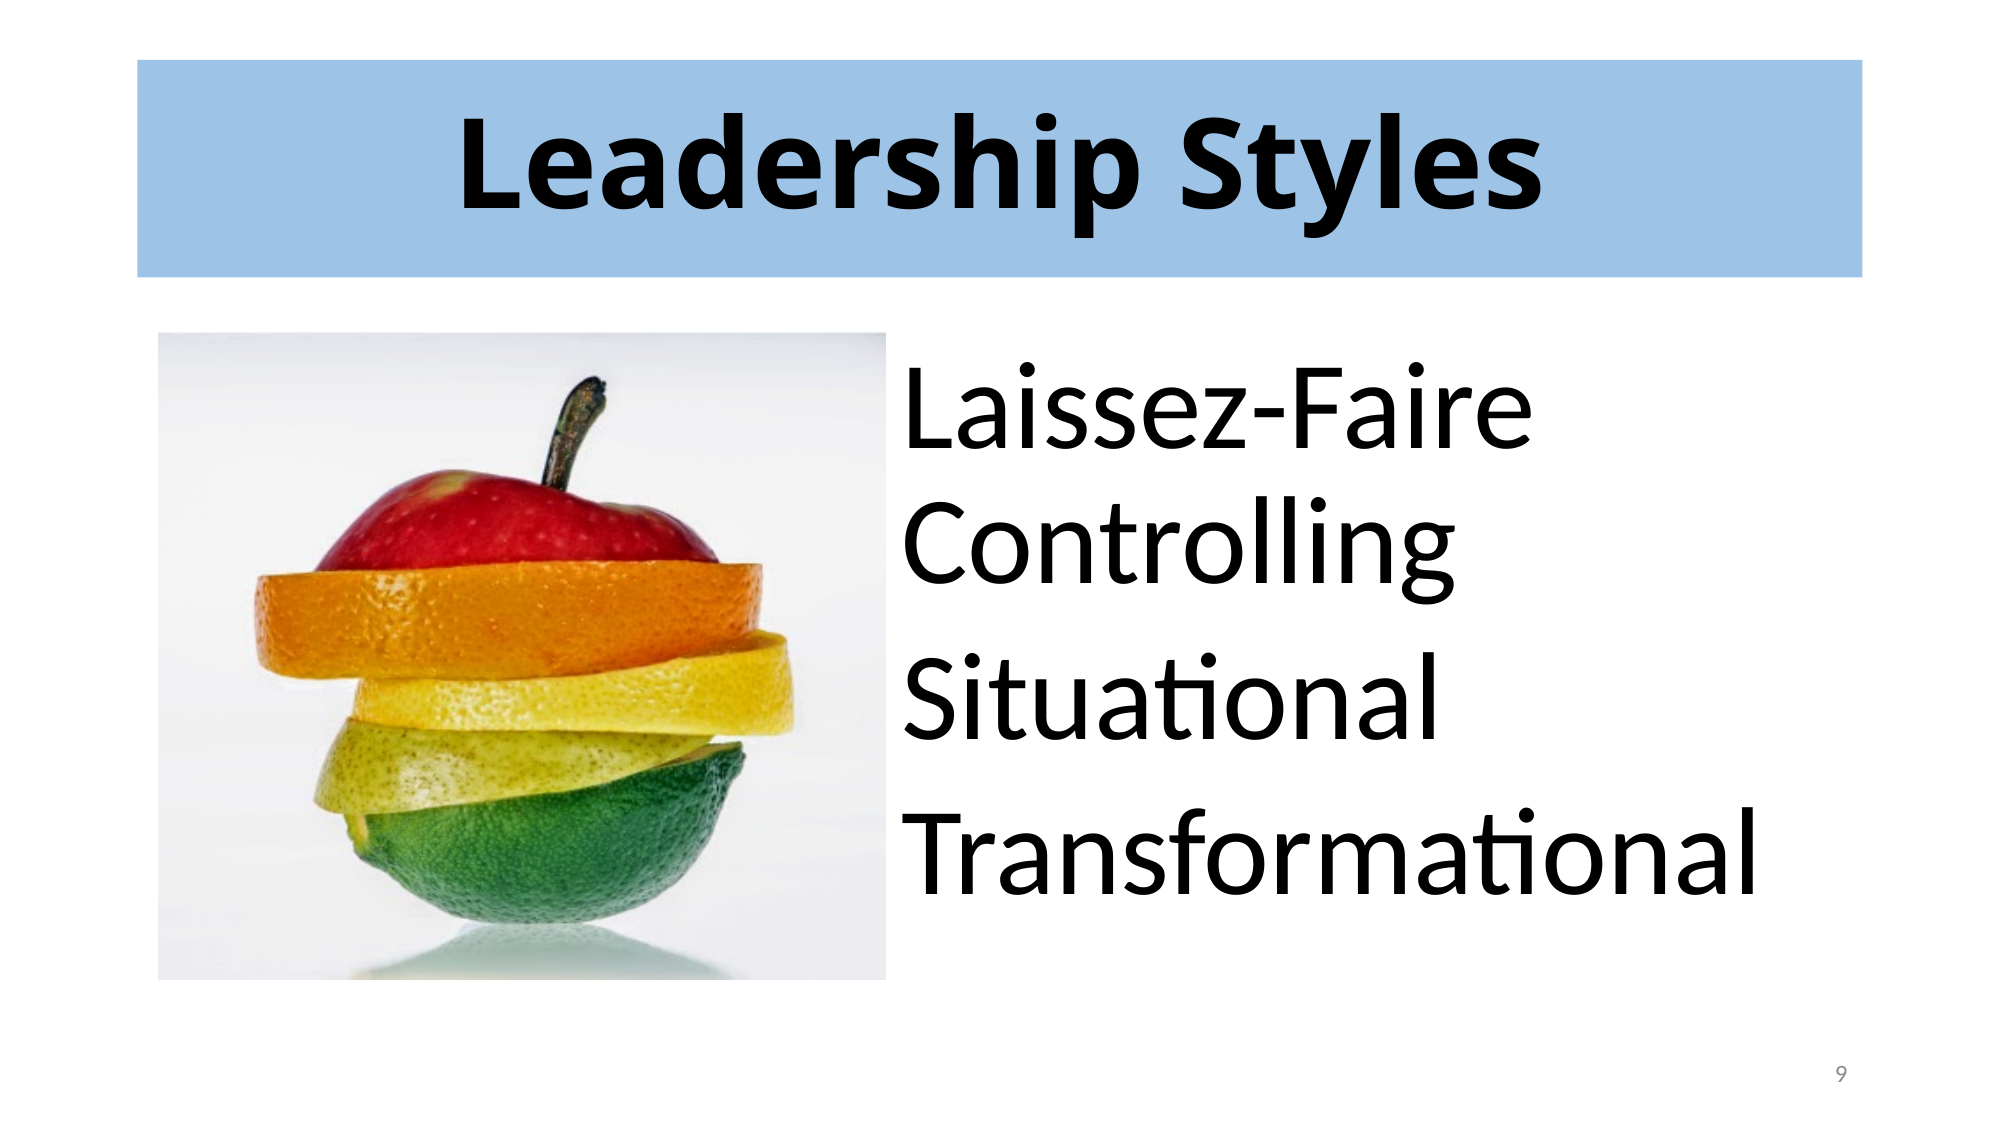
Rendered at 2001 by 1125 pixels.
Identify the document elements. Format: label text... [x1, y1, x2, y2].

slide_number 9 [1412, 1042, 1863, 1103]
list Laissez-Faire Controlling Situational Transformational [885, 332, 1863, 1047]
title Leadership Styles [137, 59, 1863, 278]
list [158, 332, 886, 980]
